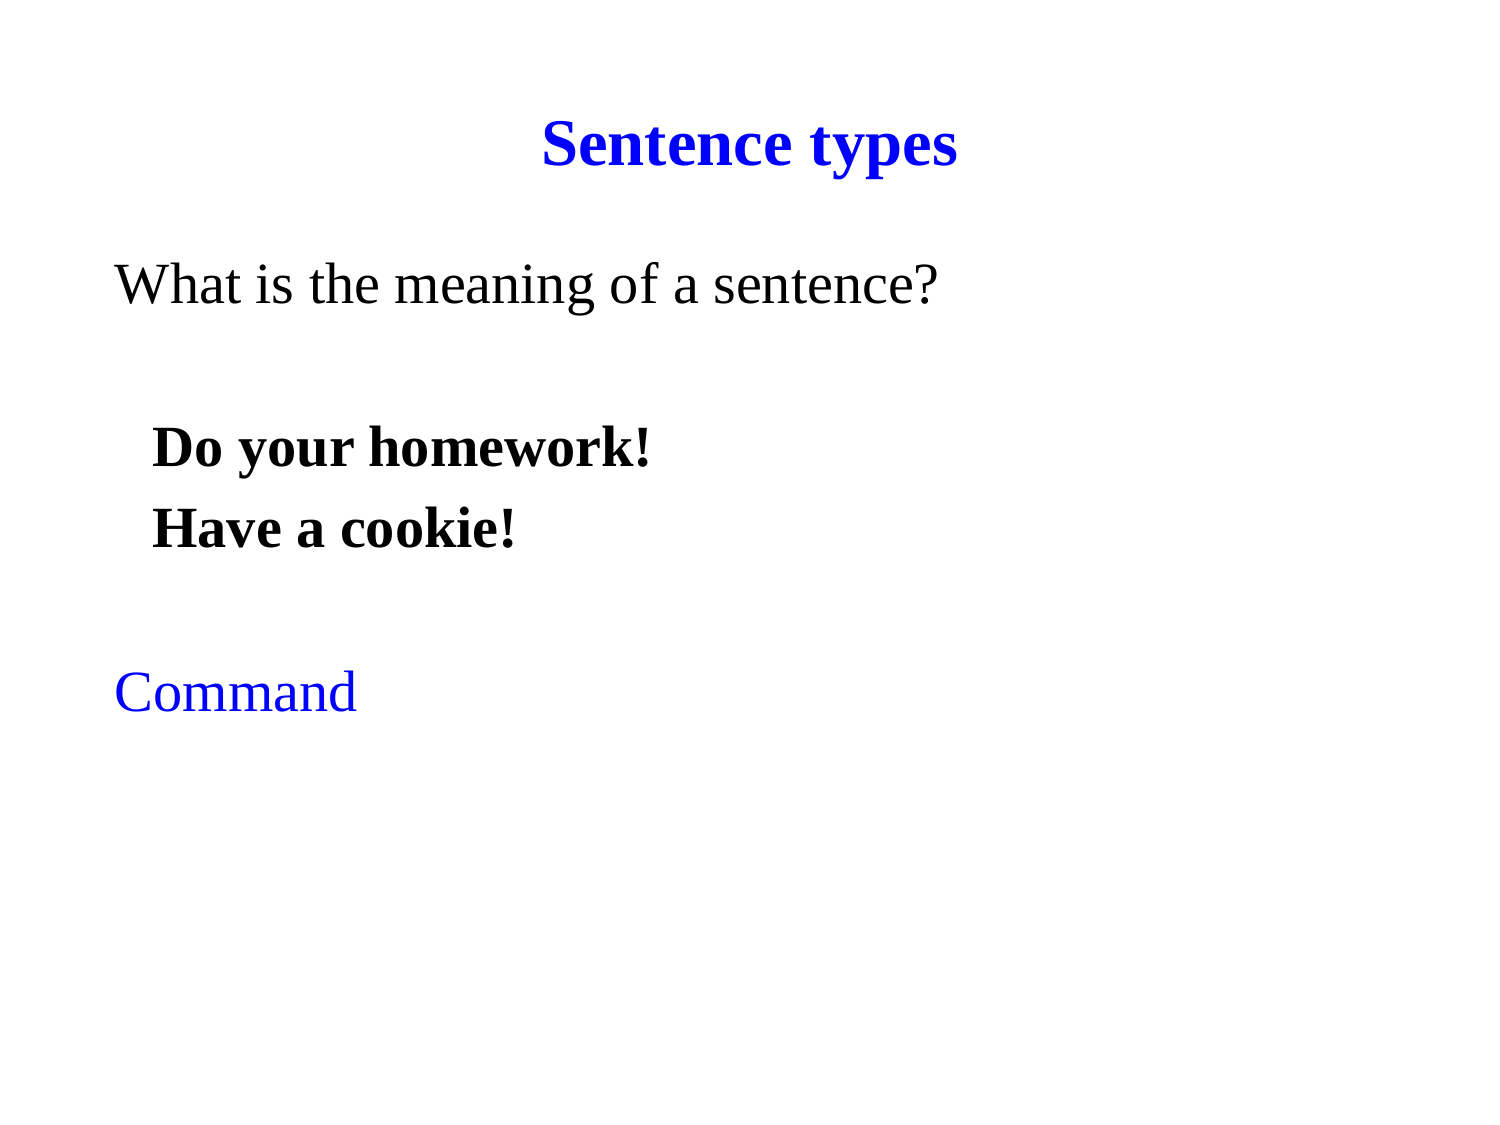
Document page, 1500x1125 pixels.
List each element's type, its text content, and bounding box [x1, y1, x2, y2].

title Sentence types [75, 45, 1425, 233]
list What is the meaning of a sentence? Do your homework! Have a cookie! Command [99, 237, 1425, 1013]
